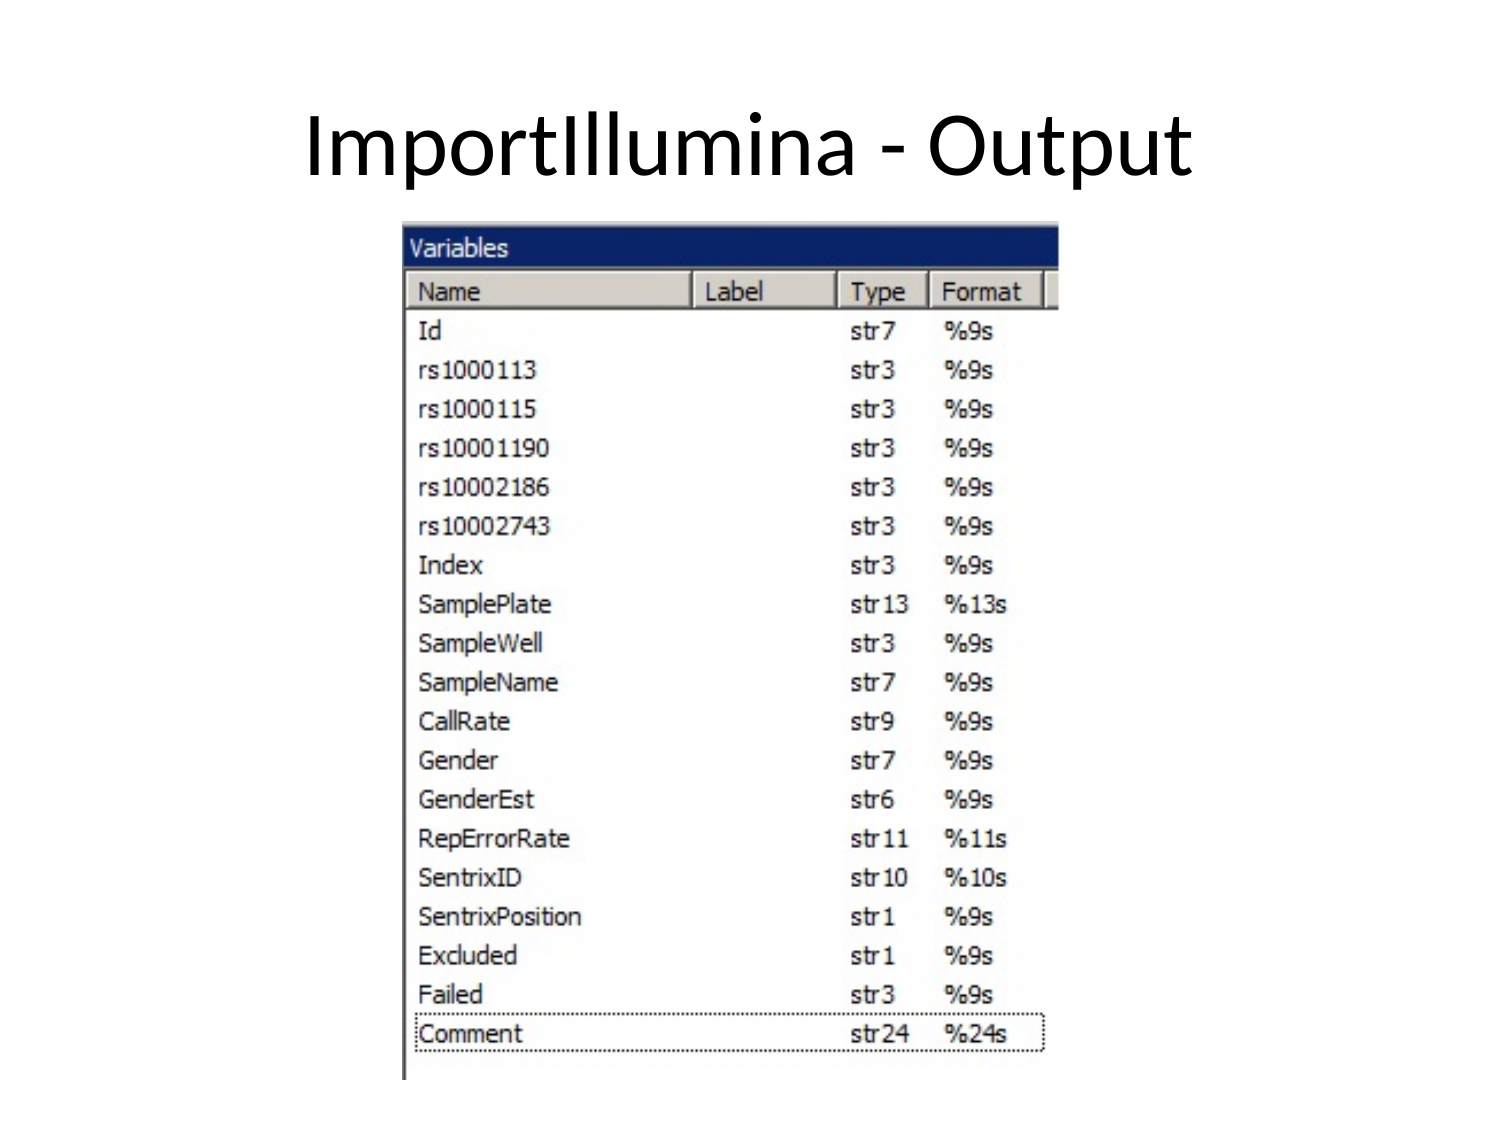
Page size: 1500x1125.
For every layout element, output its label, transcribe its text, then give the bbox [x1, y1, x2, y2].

title ImportIllumina - Output [75, 45, 1425, 233]
picture [402, 221, 1066, 1080]
